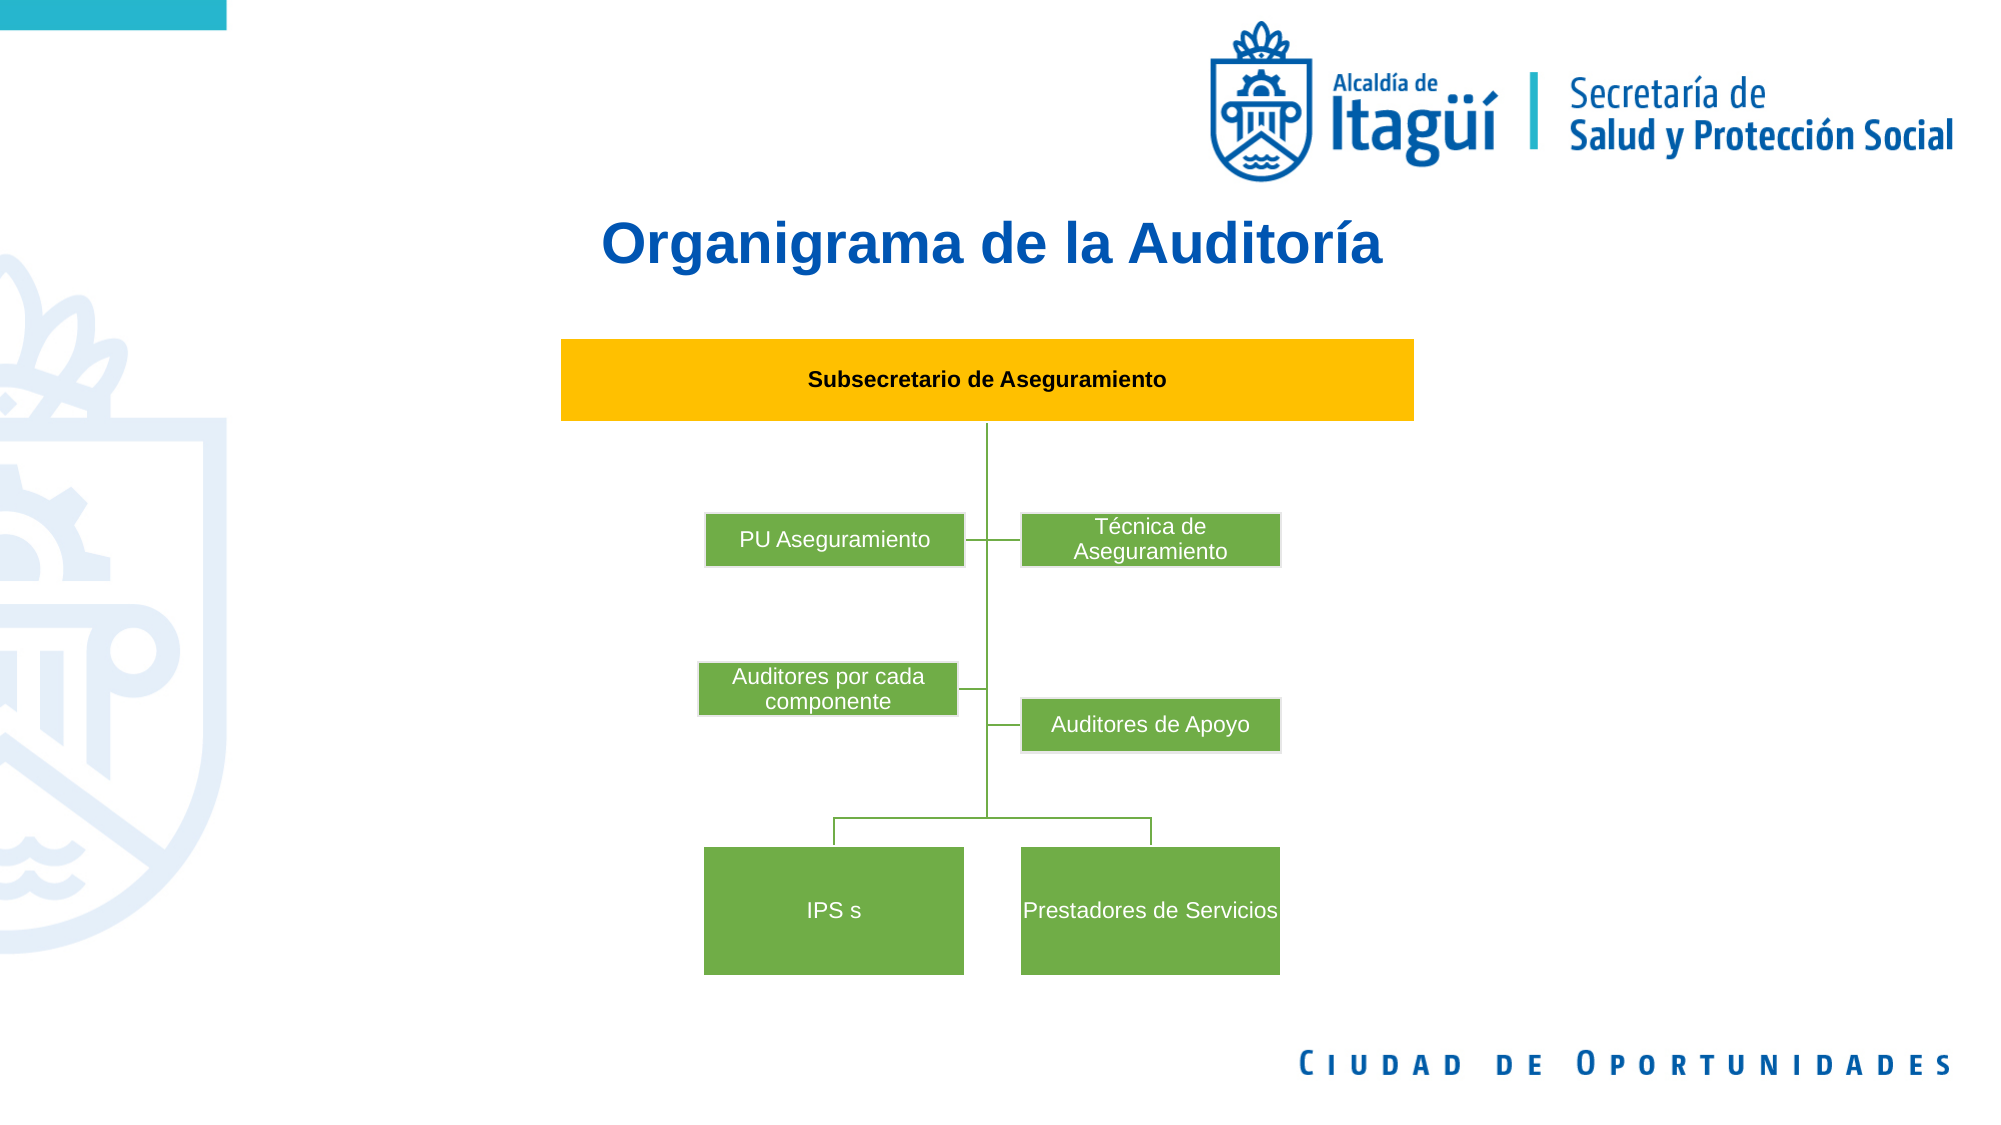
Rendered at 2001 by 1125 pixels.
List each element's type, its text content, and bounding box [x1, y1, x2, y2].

text_box Organigrama de la Auditoría [237, 197, 1748, 283]
picture [0, 0, 2001, 1125]
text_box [391, 335, 1594, 977]
